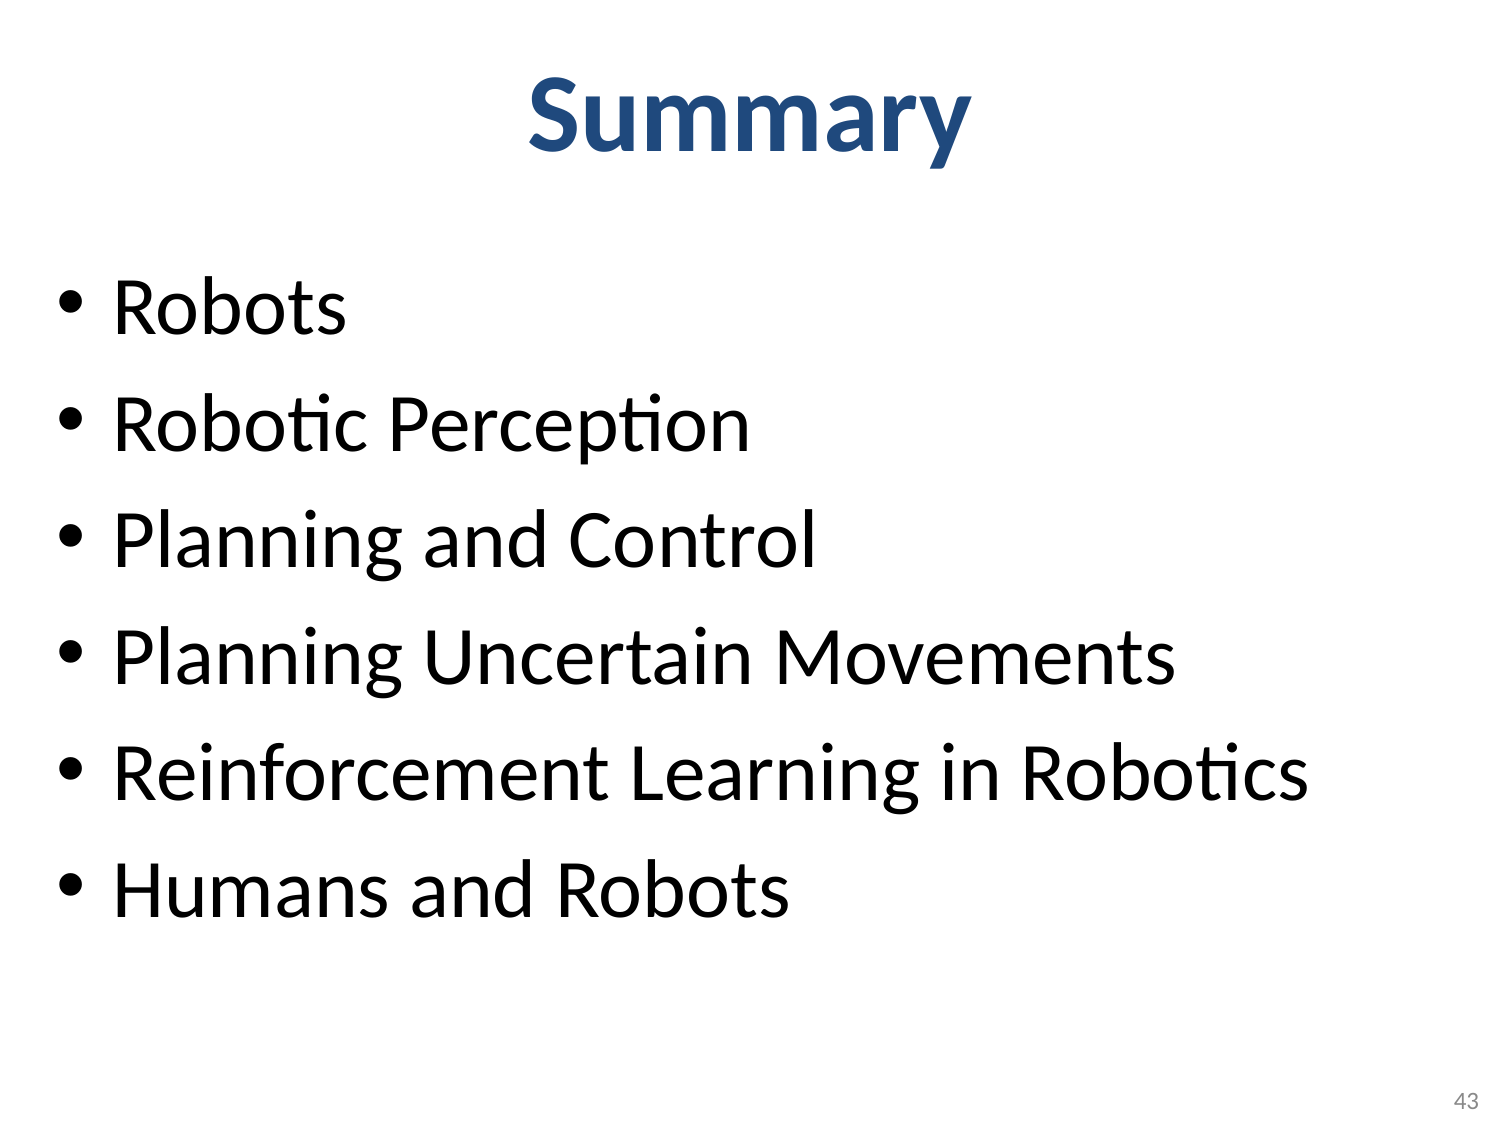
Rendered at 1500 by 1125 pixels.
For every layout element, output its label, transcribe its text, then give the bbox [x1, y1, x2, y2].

title Summary [75, 45, 1425, 168]
slide_number 43 [1144, 1069, 1495, 1125]
list Robots Robotic Perception Planning and Control Planning Uncertain Movements Reinforcement Learning in Robotics Humans and Robots [41, 243, 1471, 1024]
